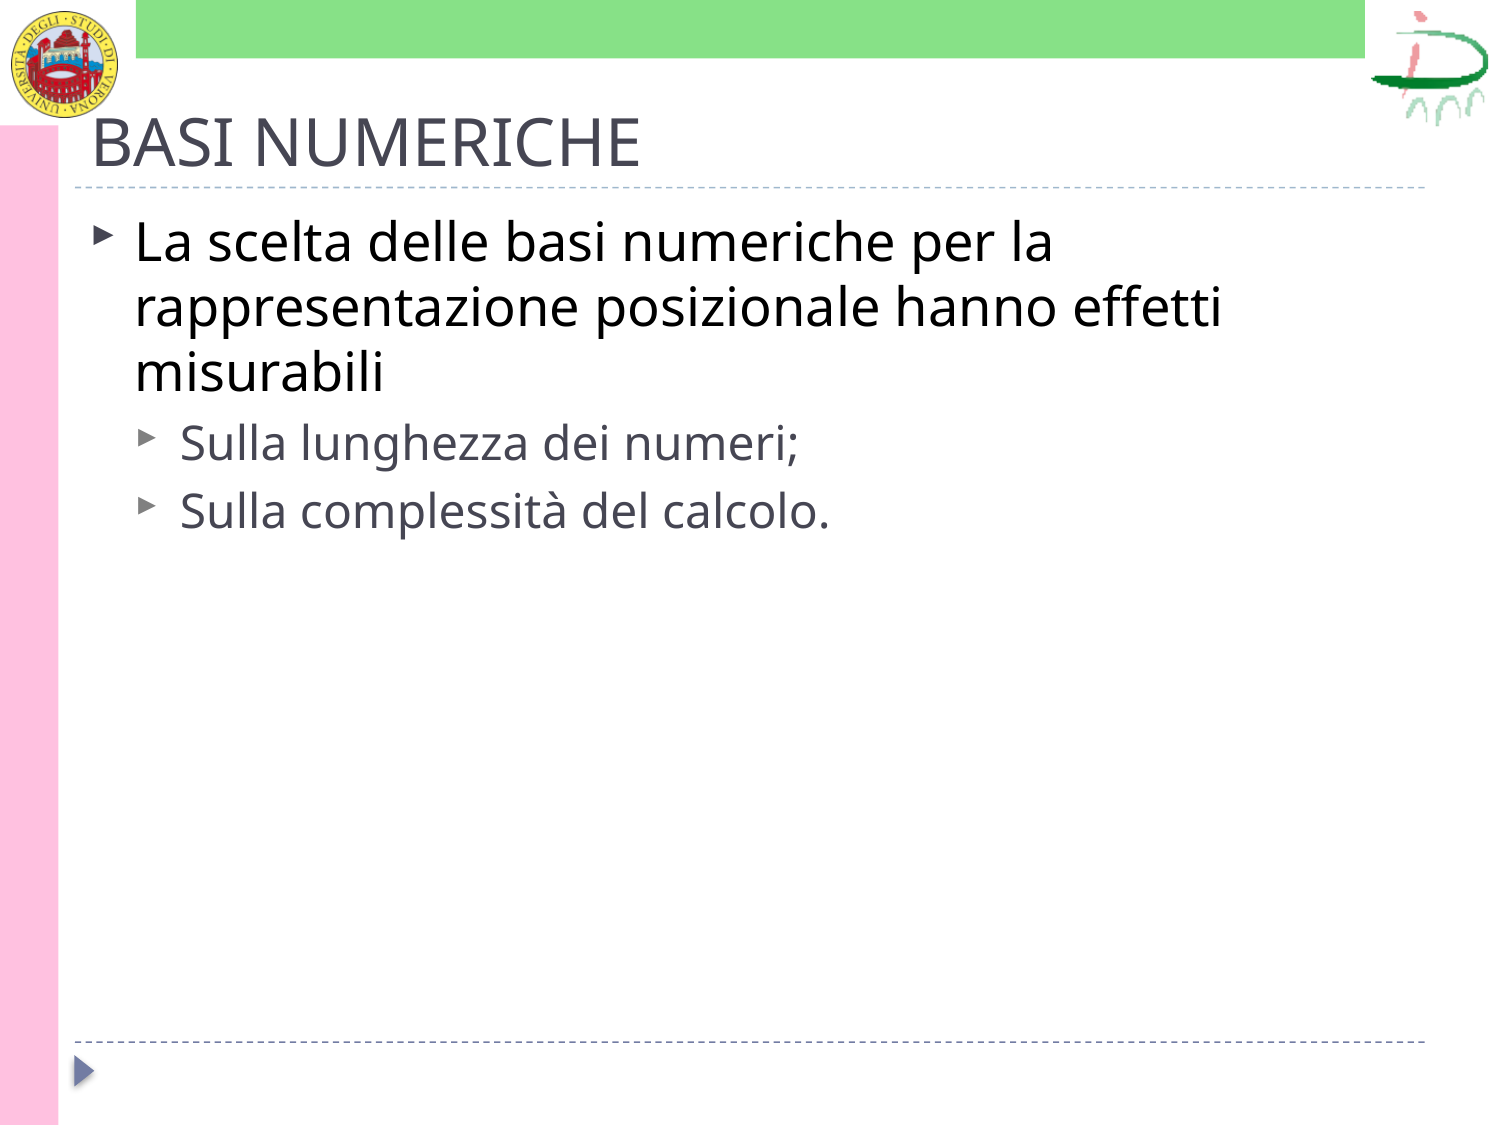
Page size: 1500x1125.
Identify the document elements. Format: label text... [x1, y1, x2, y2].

title BASI NUMERICHE [74, 81, 1426, 188]
list La scelta delle basi numeriche per la rappresentazione posizionale hanno effetti misurabili Sulla lunghezza dei numeri; Sulla complessità del calcolo. [74, 199, 1426, 1011]
picture [1371, 11, 1489, 129]
picture [11, 11, 118, 118]
